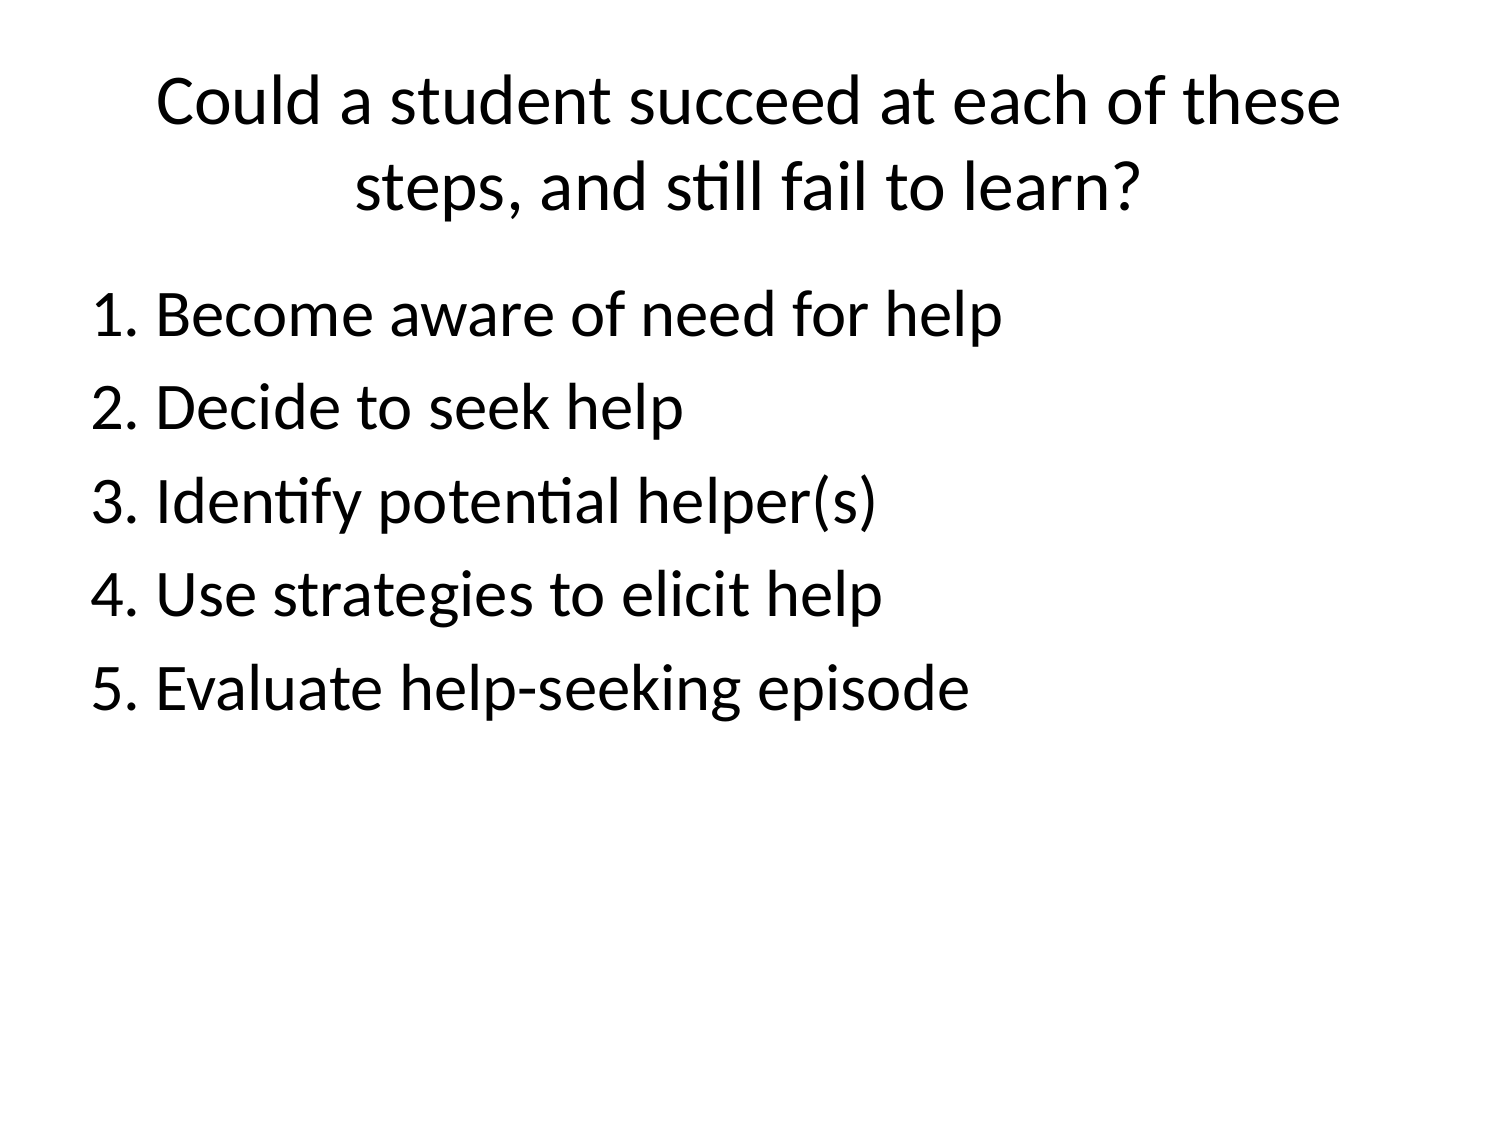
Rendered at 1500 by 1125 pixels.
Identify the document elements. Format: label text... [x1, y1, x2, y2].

title Could a student succeed at each of these steps, and still fail to learn? [75, 45, 1425, 233]
list 1. Become aware of need for help 2. Decide to seek help 3. Identify potential helper(s) 4. Use strategies to elicit help 5. Evaluate help-seeking episode [75, 262, 1425, 1005]
